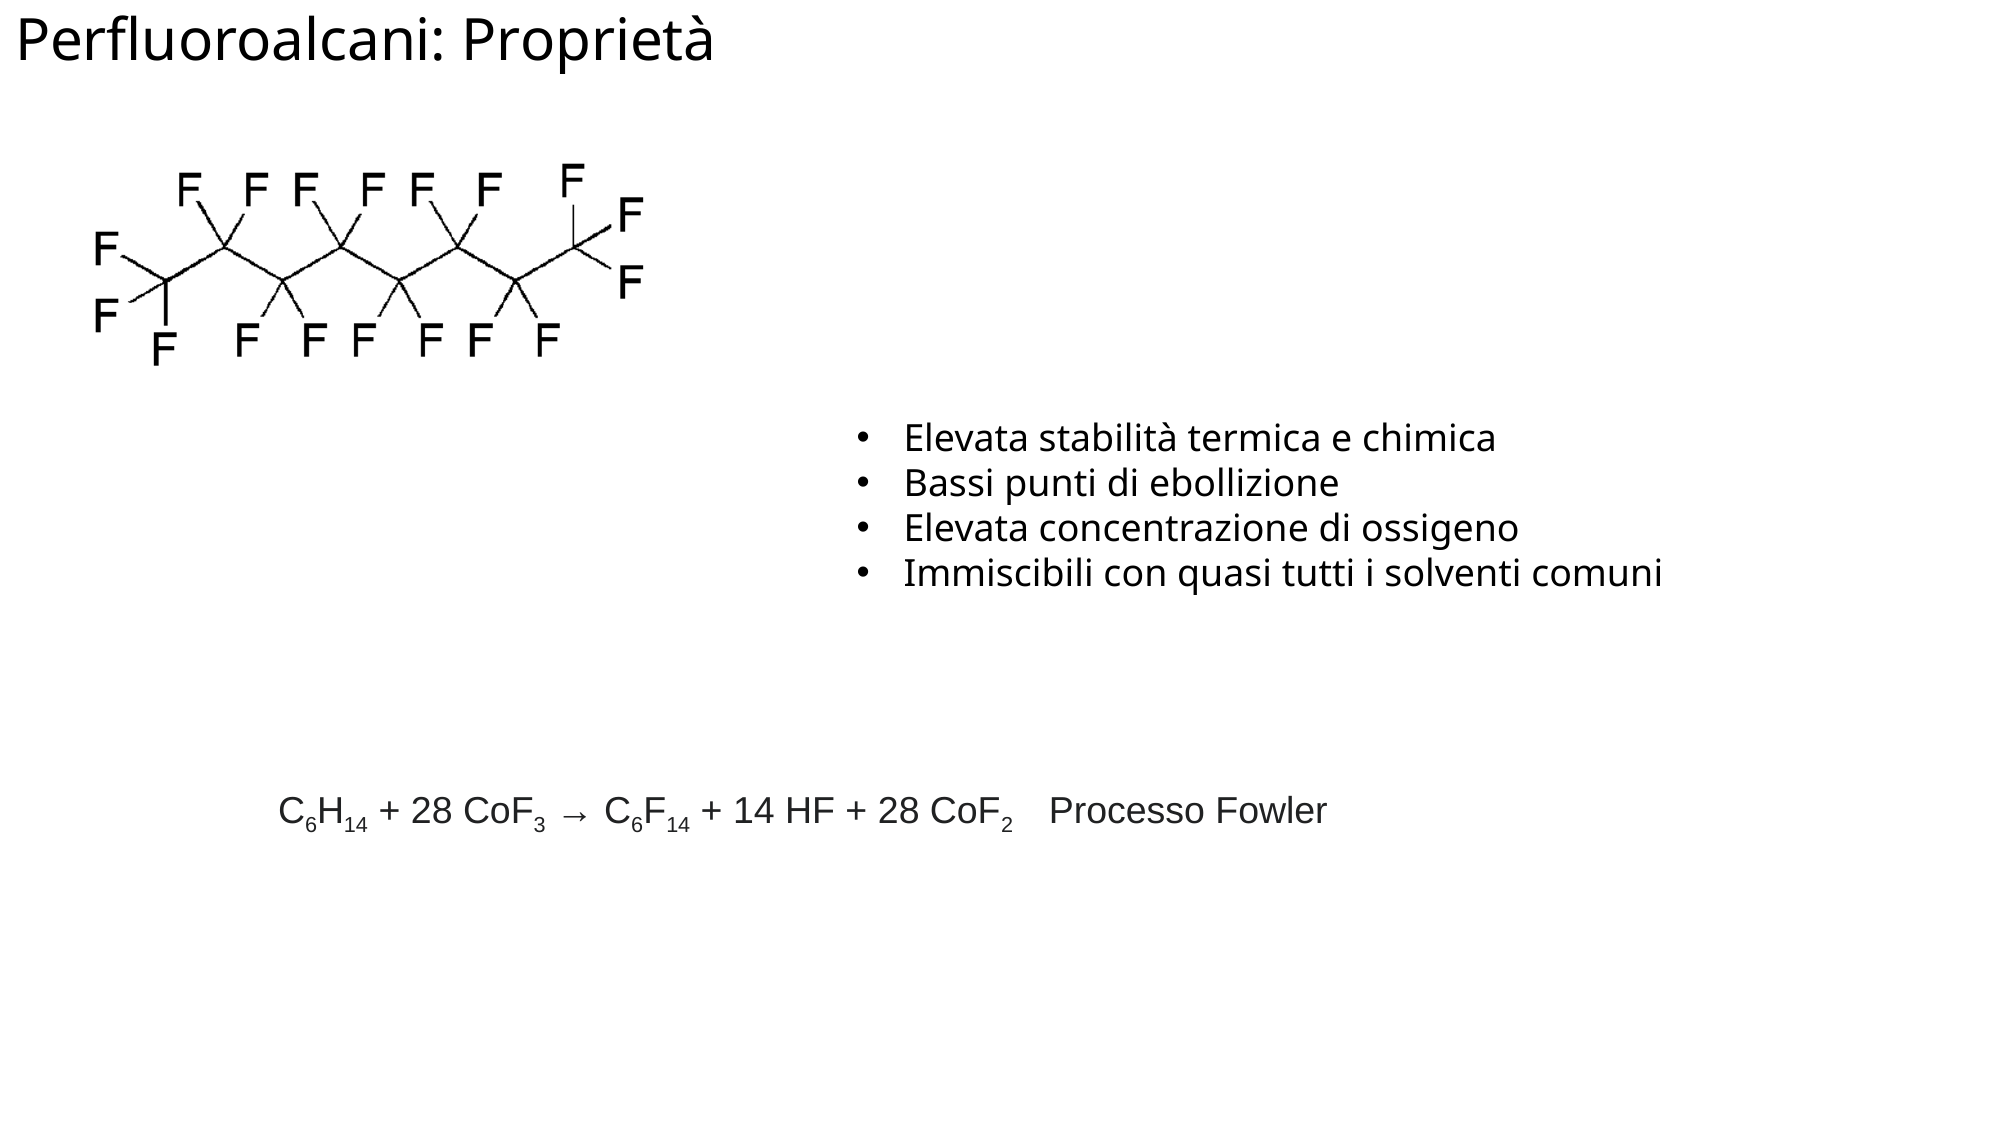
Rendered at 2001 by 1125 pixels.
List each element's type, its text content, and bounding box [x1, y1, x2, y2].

picture [83, 152, 652, 373]
text_box Elevata stabilità termica e chimica Bassi punti di ebollizione Elevata concentrazione di ossigeno Immiscibili con quasi tutti i solventi comuni [841, 406, 1679, 602]
text_box C6H14 + 28 CoF3 → C6F14 + 14 HF + 28 CoF2 Processo Fowler [263, 778, 1436, 845]
title Perfluoroalcani: Proprietà [0, 0, 797, 84]
